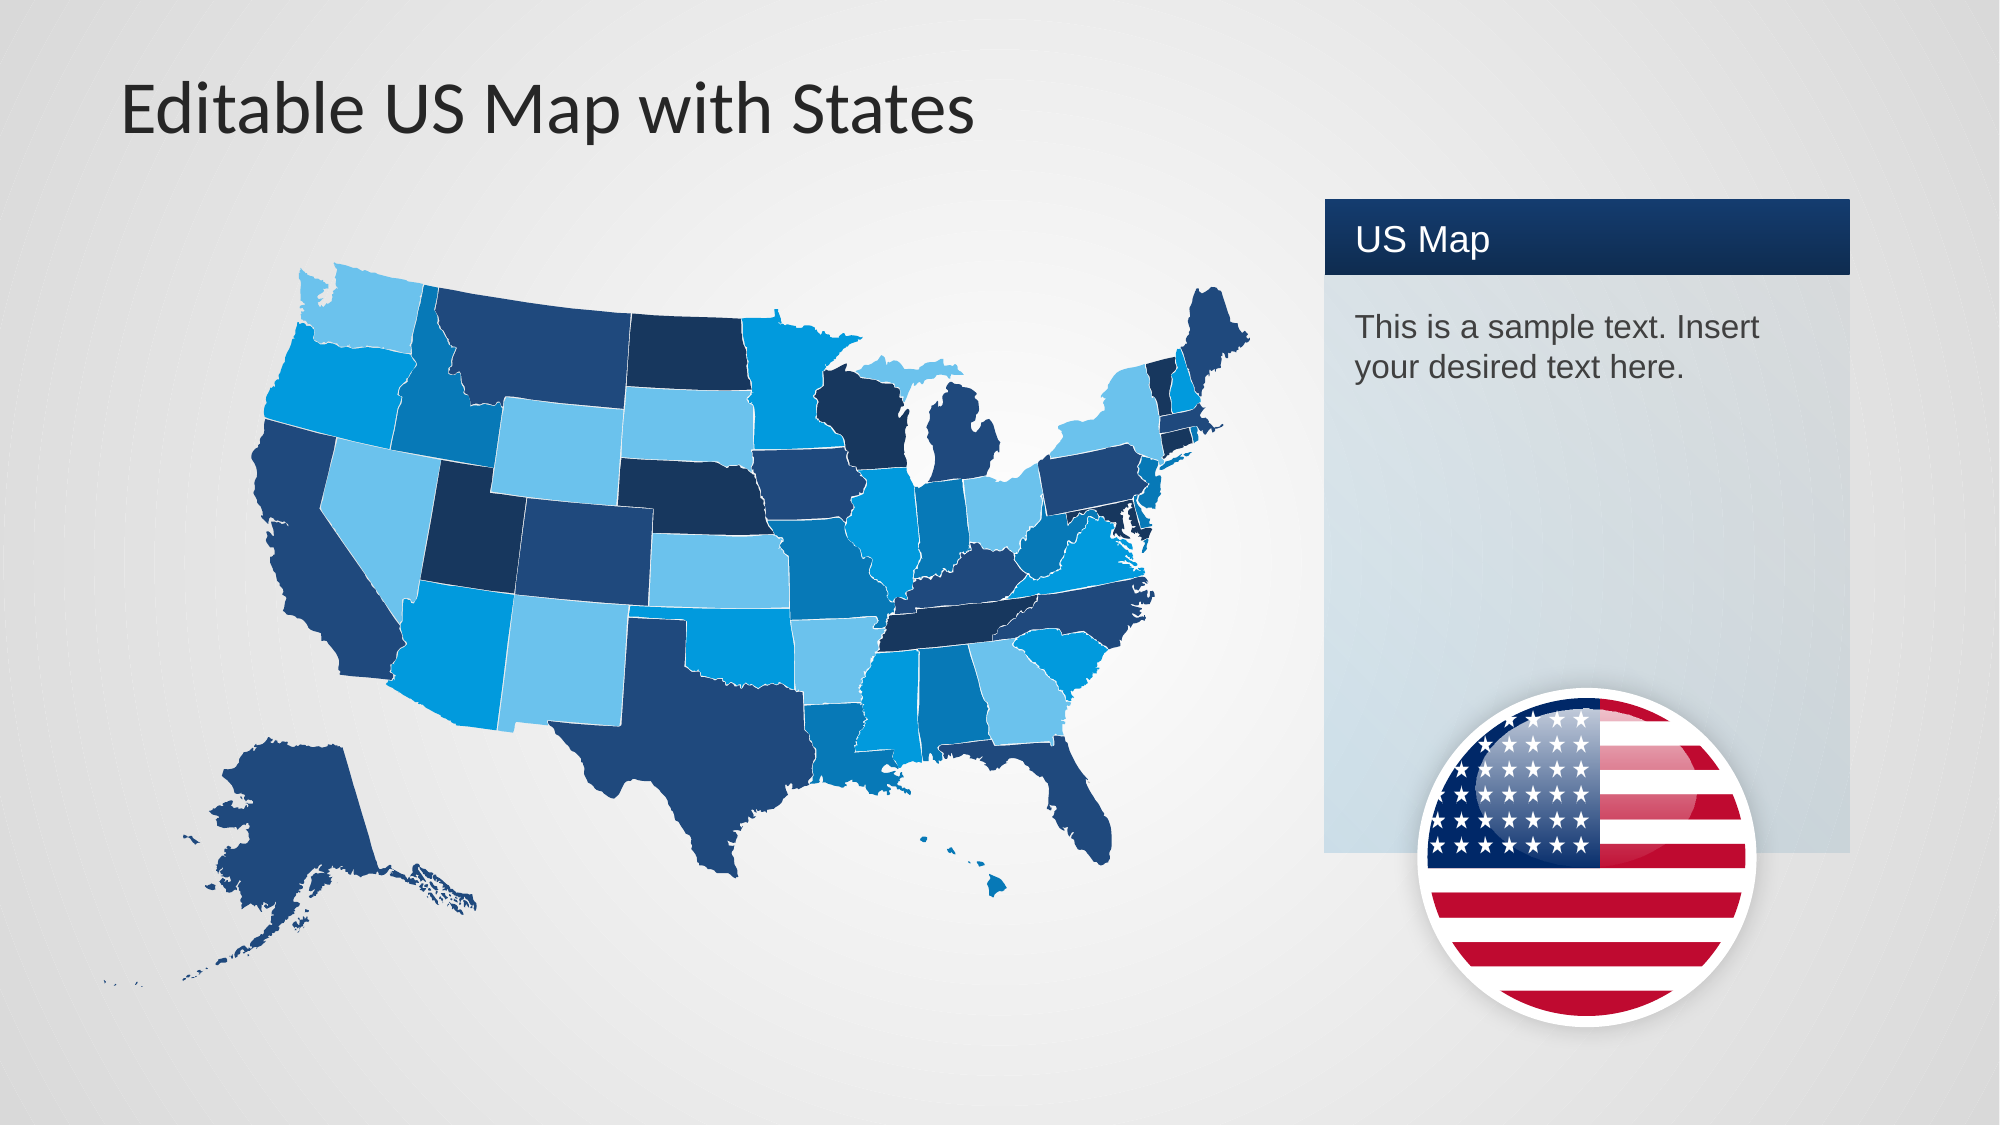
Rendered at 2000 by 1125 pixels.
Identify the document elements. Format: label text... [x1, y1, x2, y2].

title Editable US Map with States [99, 45, 1900, 162]
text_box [103, 262, 1250, 988]
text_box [1324, 199, 1850, 854]
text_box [1419, 689, 1755, 1026]
